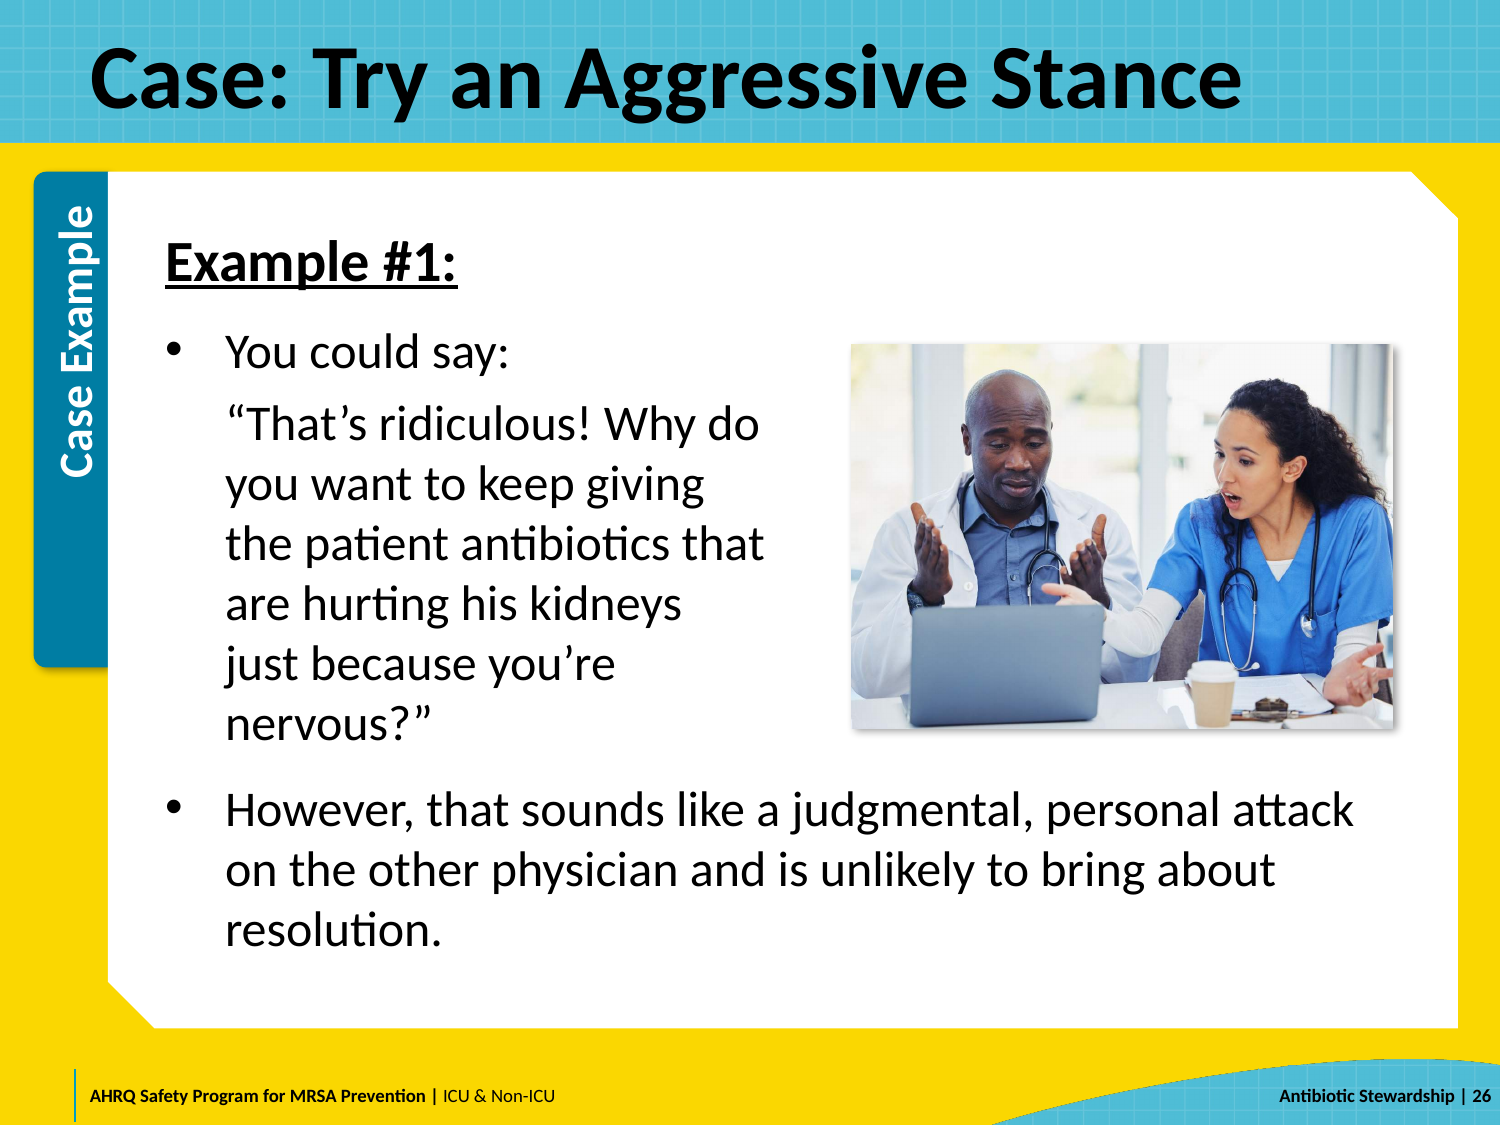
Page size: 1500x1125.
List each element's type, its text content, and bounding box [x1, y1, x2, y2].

slide_number | 26 [1455, 1065, 1500, 1125]
list Example #1: You could say: “That’s ridiculous! Why do you want to keep giving the patient antibiotics that are hurting his kidneys just because you’re nervous?” [150, 215, 782, 768]
title Case: Try an Aggressive Stance [75, 0, 1425, 150]
picture [0, 0, 1500, 1125]
list However, that sounds like a judgmental, personal attack on the other physician and is unlikely to bring about resolution. [150, 768, 1393, 974]
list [851, 344, 1393, 730]
